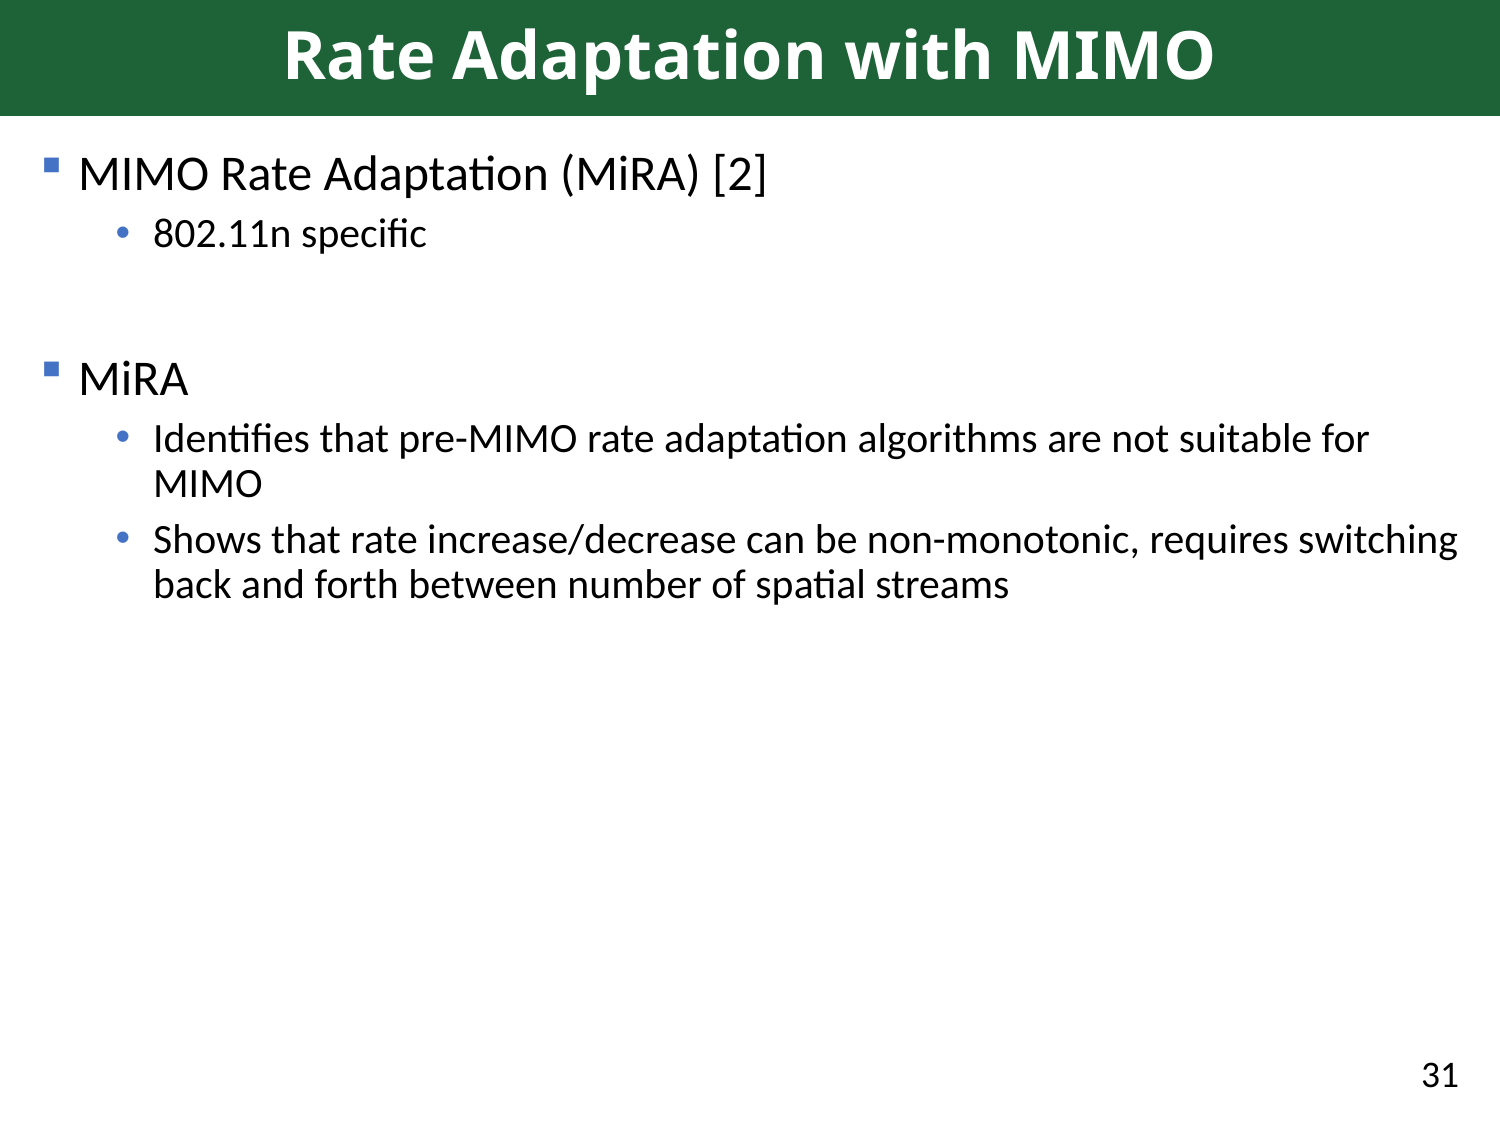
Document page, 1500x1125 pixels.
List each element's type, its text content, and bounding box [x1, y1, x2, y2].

slide_number 31 [1136, 1042, 1474, 1103]
list MIMO Rate Adaptation (MiRA) [2] 802.11n specific MiRA Identifies that pre-MIMO rate adaptation algorithms are not suitable for MIMO Shows that rate increase/decrease can be non-monotonic, requires switching back and forth between number of spatial streams [25, 139, 1475, 1102]
title Rate Adaptation with MIMO [0, 0, 1500, 116]
